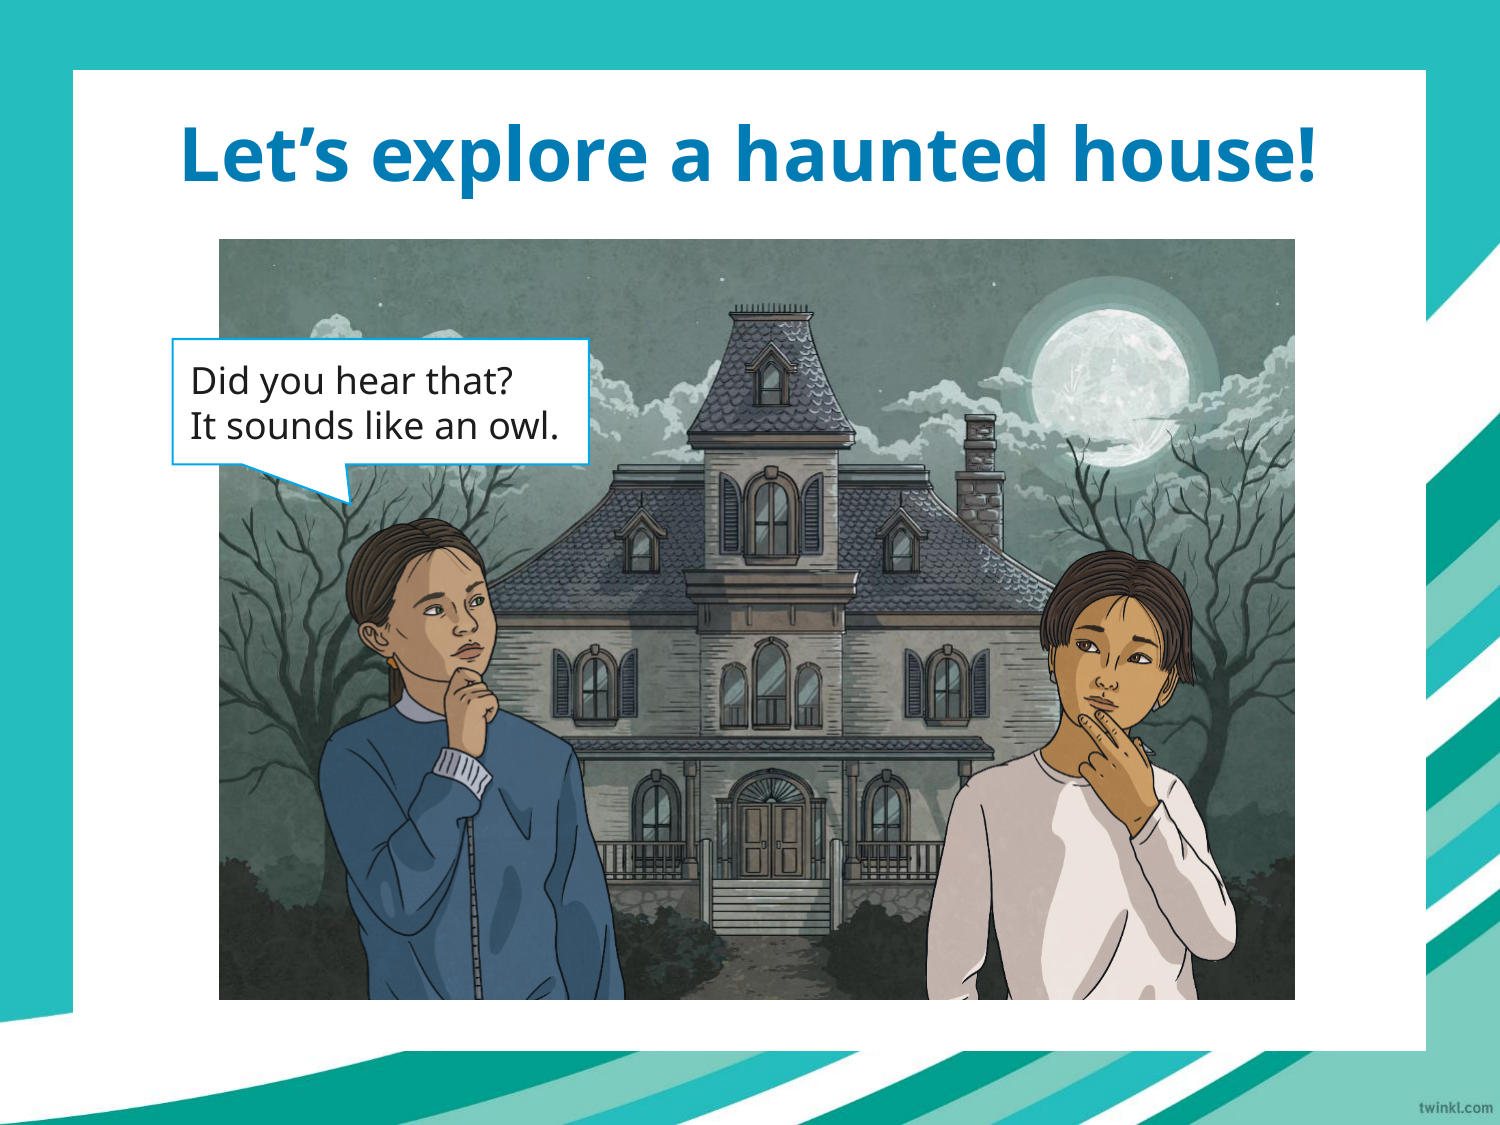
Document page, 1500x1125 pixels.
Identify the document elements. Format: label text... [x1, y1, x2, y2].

text_box Did you hear that? It sounds like an owl. [171, 337, 219, 466]
picture [0, 0, 1500, 1125]
title Let’s explore a haunted house! [73, 74, 1426, 241]
